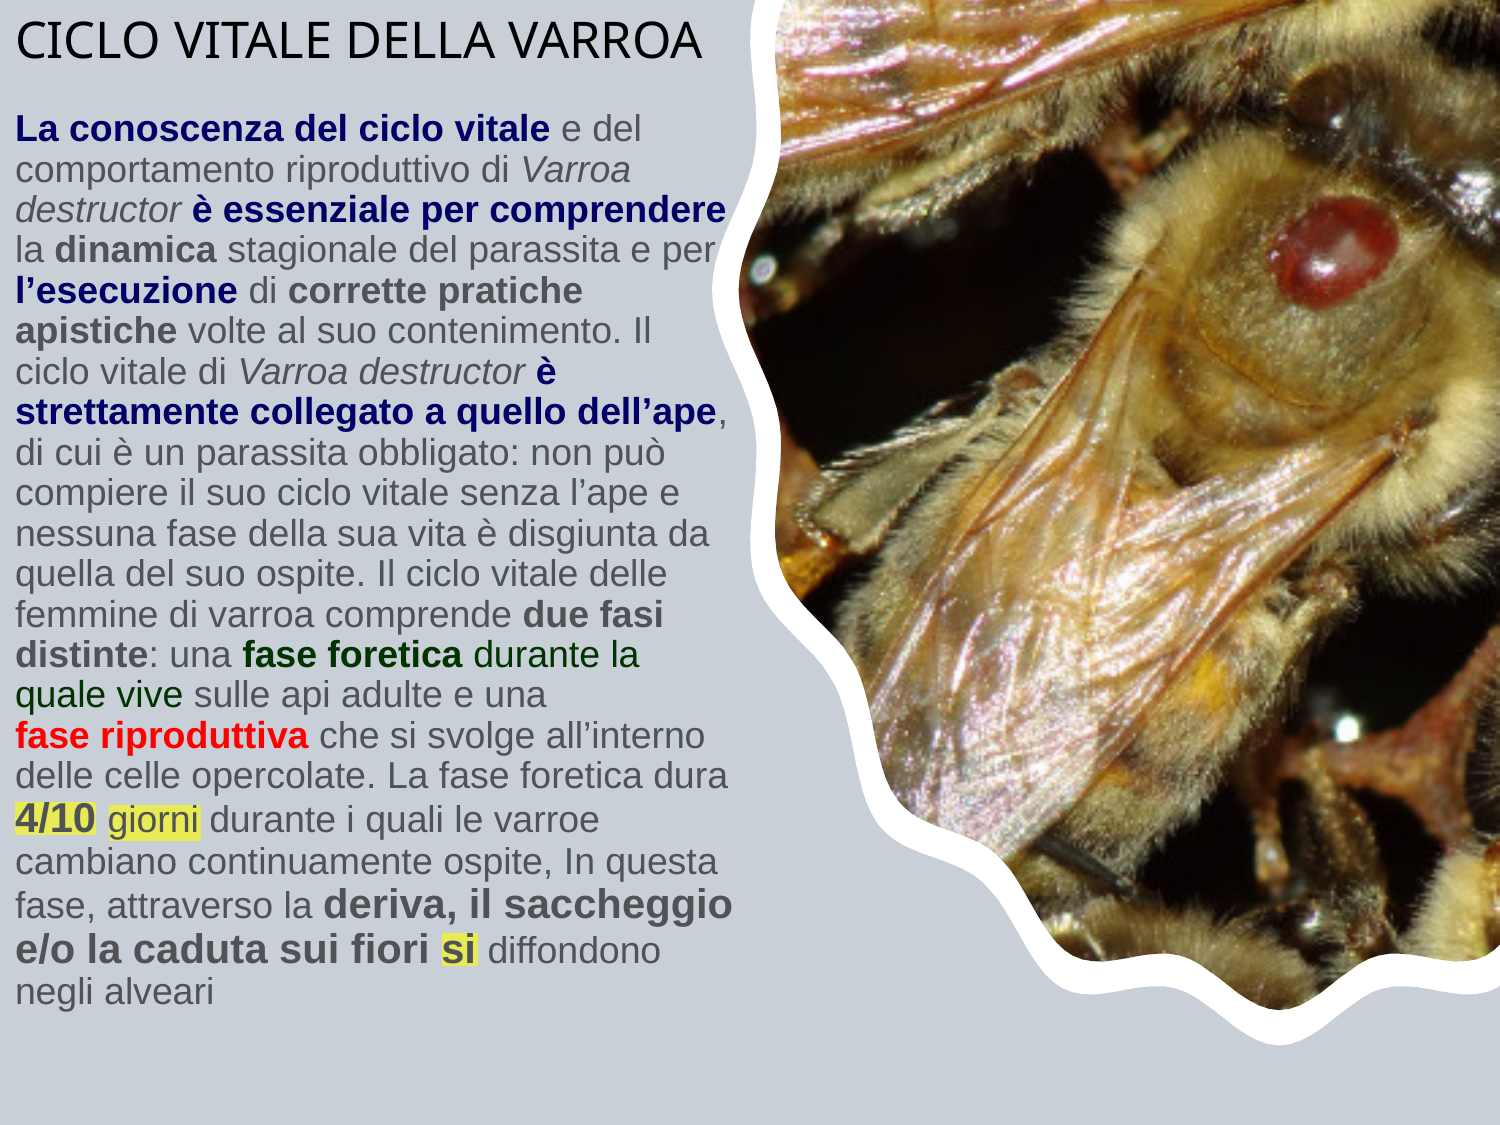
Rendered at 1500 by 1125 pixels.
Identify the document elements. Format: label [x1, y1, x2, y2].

text_box [0, 0, 1500, 1125]
picture [738, 0, 1500, 1011]
